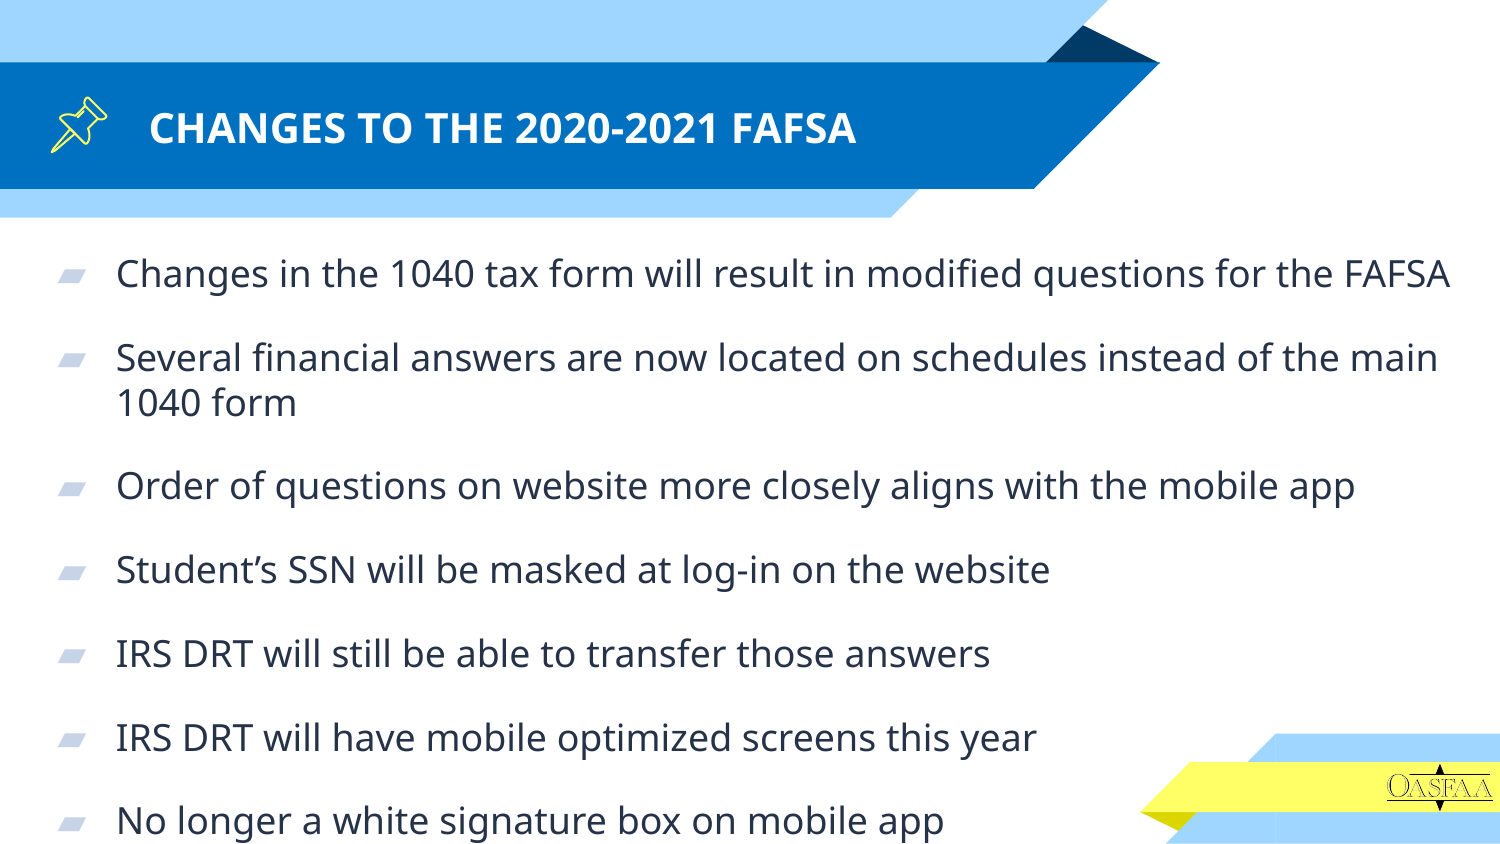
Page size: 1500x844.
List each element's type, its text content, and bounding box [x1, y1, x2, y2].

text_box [51, 97, 107, 153]
picture [1471, 763, 1493, 812]
list Changes in the 1040 tax form will result in modified questions for the FAFSA Several financial answers are now located on schedules instead of the main 1040 form Order of questions on website more closely aligns with the mobile app Student’s SSN will be masked at log-in on the website IRS DRT will still be able to transfer those answers IRS DRT will have mobile optimized screens this year No longer a white signature box on mobile app [25, 234, 1471, 819]
title CHANGES TO THE 2020-2021 FAFSA [133, 64, 997, 190]
